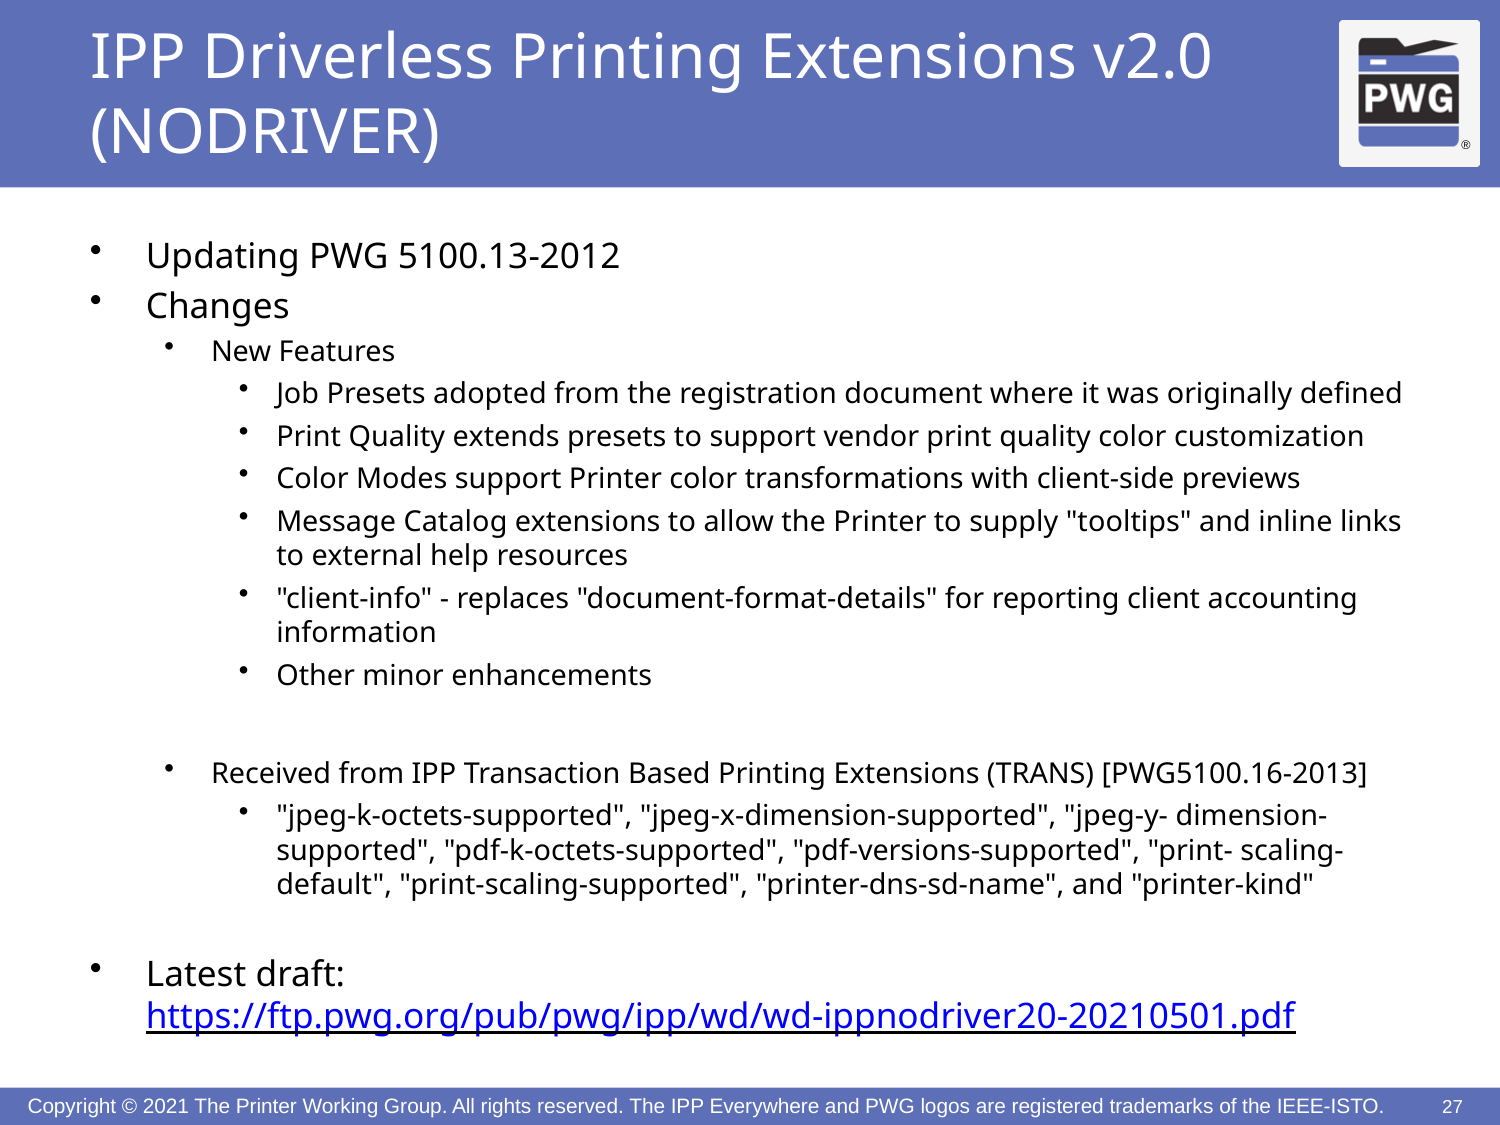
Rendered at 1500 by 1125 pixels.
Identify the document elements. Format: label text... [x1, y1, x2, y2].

picture [1339, 20, 1480, 167]
list Updating PWG 5100.13-2012 Changes New Features Job Presets adopted from the registration document where it was originally defined Print Quality extends presets to support vendor print quality color customization Color Modes support Printer color transformations with client-side previews Message Catalog extensions to allow the Printer to supply "tooltips" and inline links to external help resources "client-info" - replaces "document-format-details" for reporting client accounting information Other minor enhancements Received from IPP Transaction Based Printing Extensions (TRANS) [PWG5100.16-2013] "jpeg-k-octets-supported", "jpeg-x-dimension-supported", "jpeg-y- dimension-supported", "pdf-k-octets-supported", "pdf-versions-supported", "print- scaling-default", "print-scaling-supported", "printer-dns-sd-name", and "printer-kind" Latest draft: https://ftp.pwg.org/pub/pwg/ipp/wd/wd-ippnodriver20-20210501.pdf [74, 224, 1426, 1068]
title IPP Driverless Printing Extensions v2.0 (NODRIVER) [74, 7, 1318, 175]
slide_number 27 [1405, 1087, 1500, 1125]
